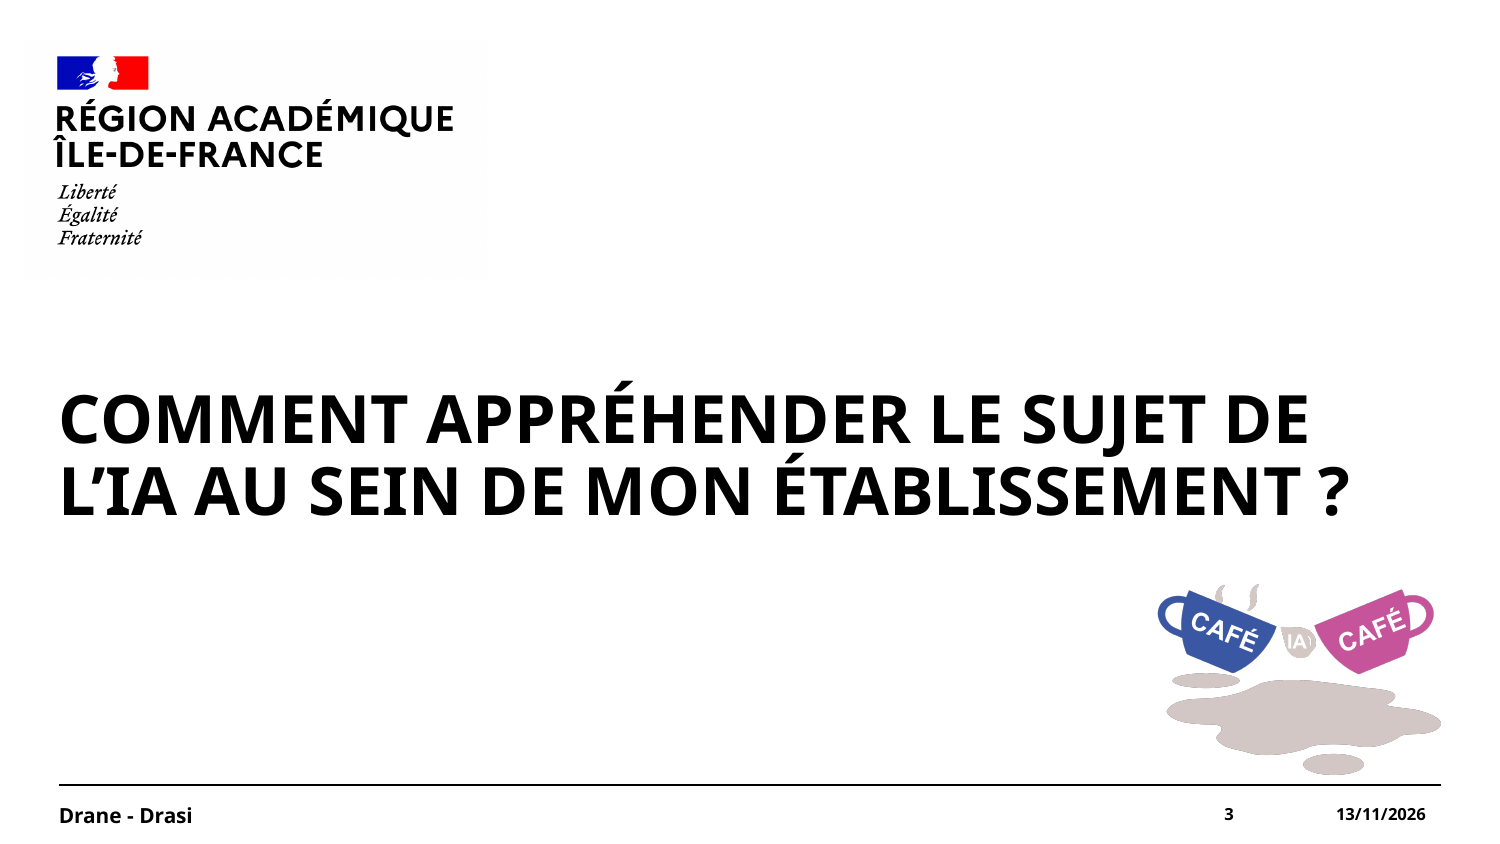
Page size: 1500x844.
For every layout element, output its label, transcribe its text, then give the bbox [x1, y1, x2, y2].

slide_number 3 [1103, 792, 1249, 838]
picture [24, 40, 486, 278]
picture [1132, 577, 1472, 776]
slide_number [1249, 792, 1441, 838]
title Comment appréhender le sujet de l’IA au sein de mon établissement ? [59, 386, 1441, 567]
